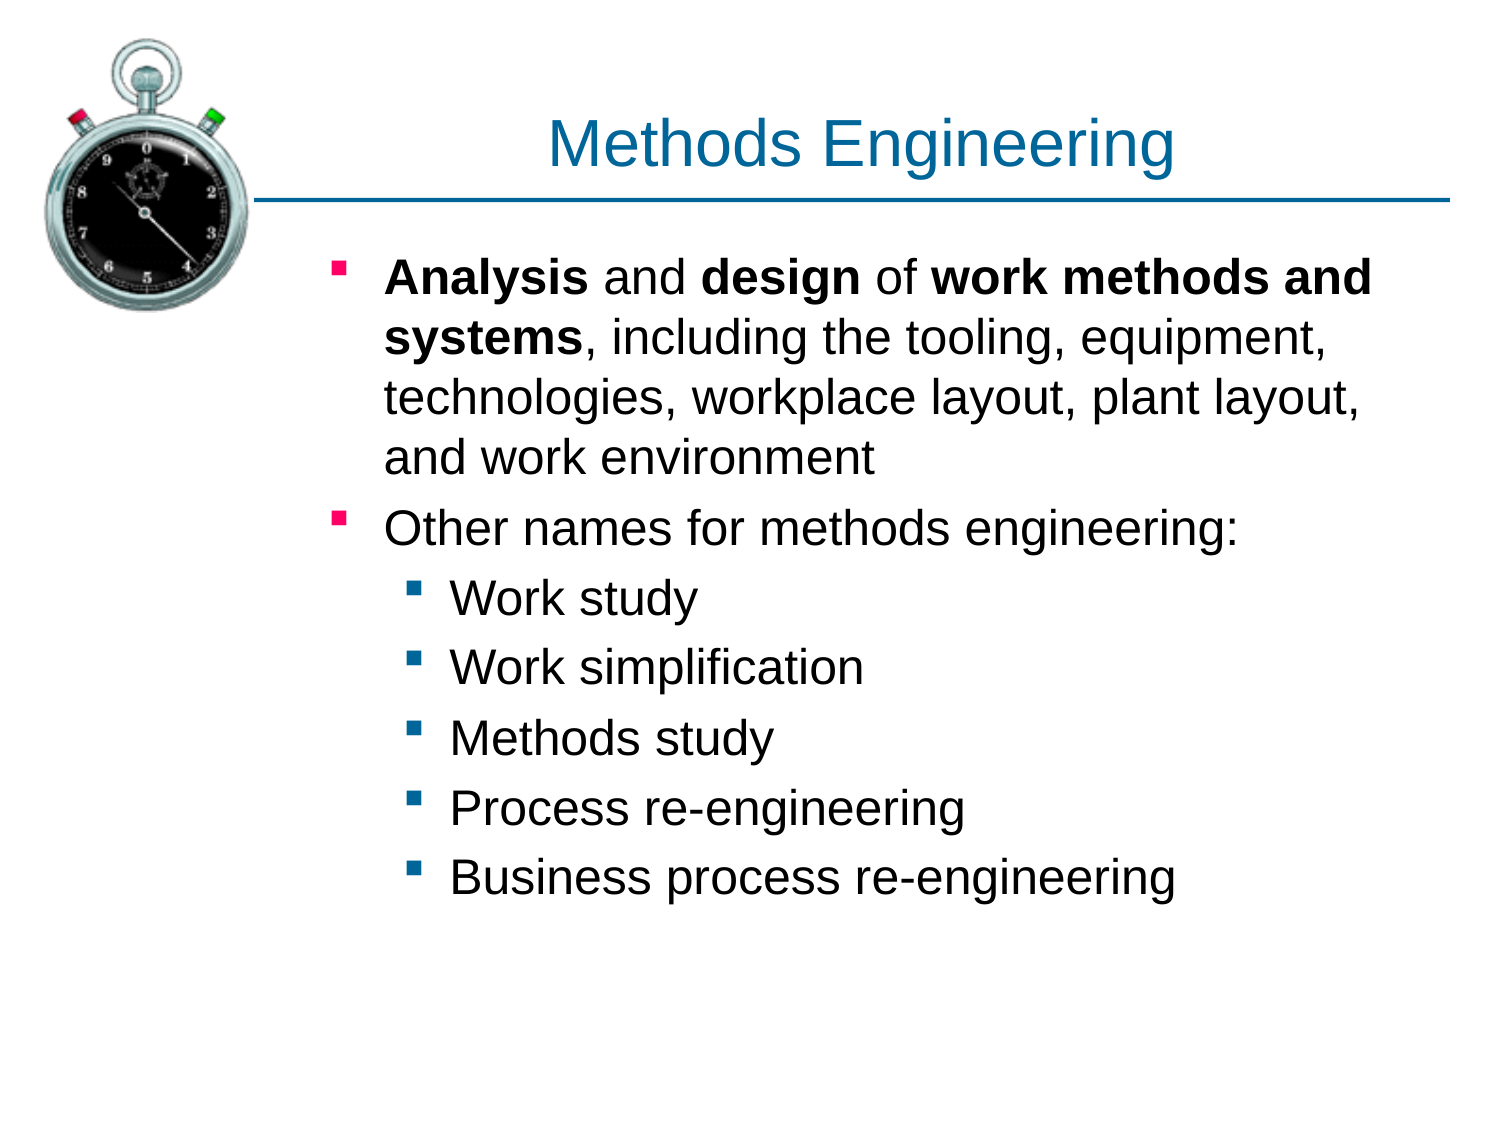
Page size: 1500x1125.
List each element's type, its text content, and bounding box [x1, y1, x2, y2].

list Analysis and design of work methods and systems, including the tooling, equipment, technologies, workplace layout, plant layout, and work environment Other names for methods engineering: Work study Work simplification Methods study Process re-engineering Business process re-engineering [312, 237, 1450, 975]
title Methods Engineering [275, 37, 1450, 188]
picture [37, 37, 254, 313]
